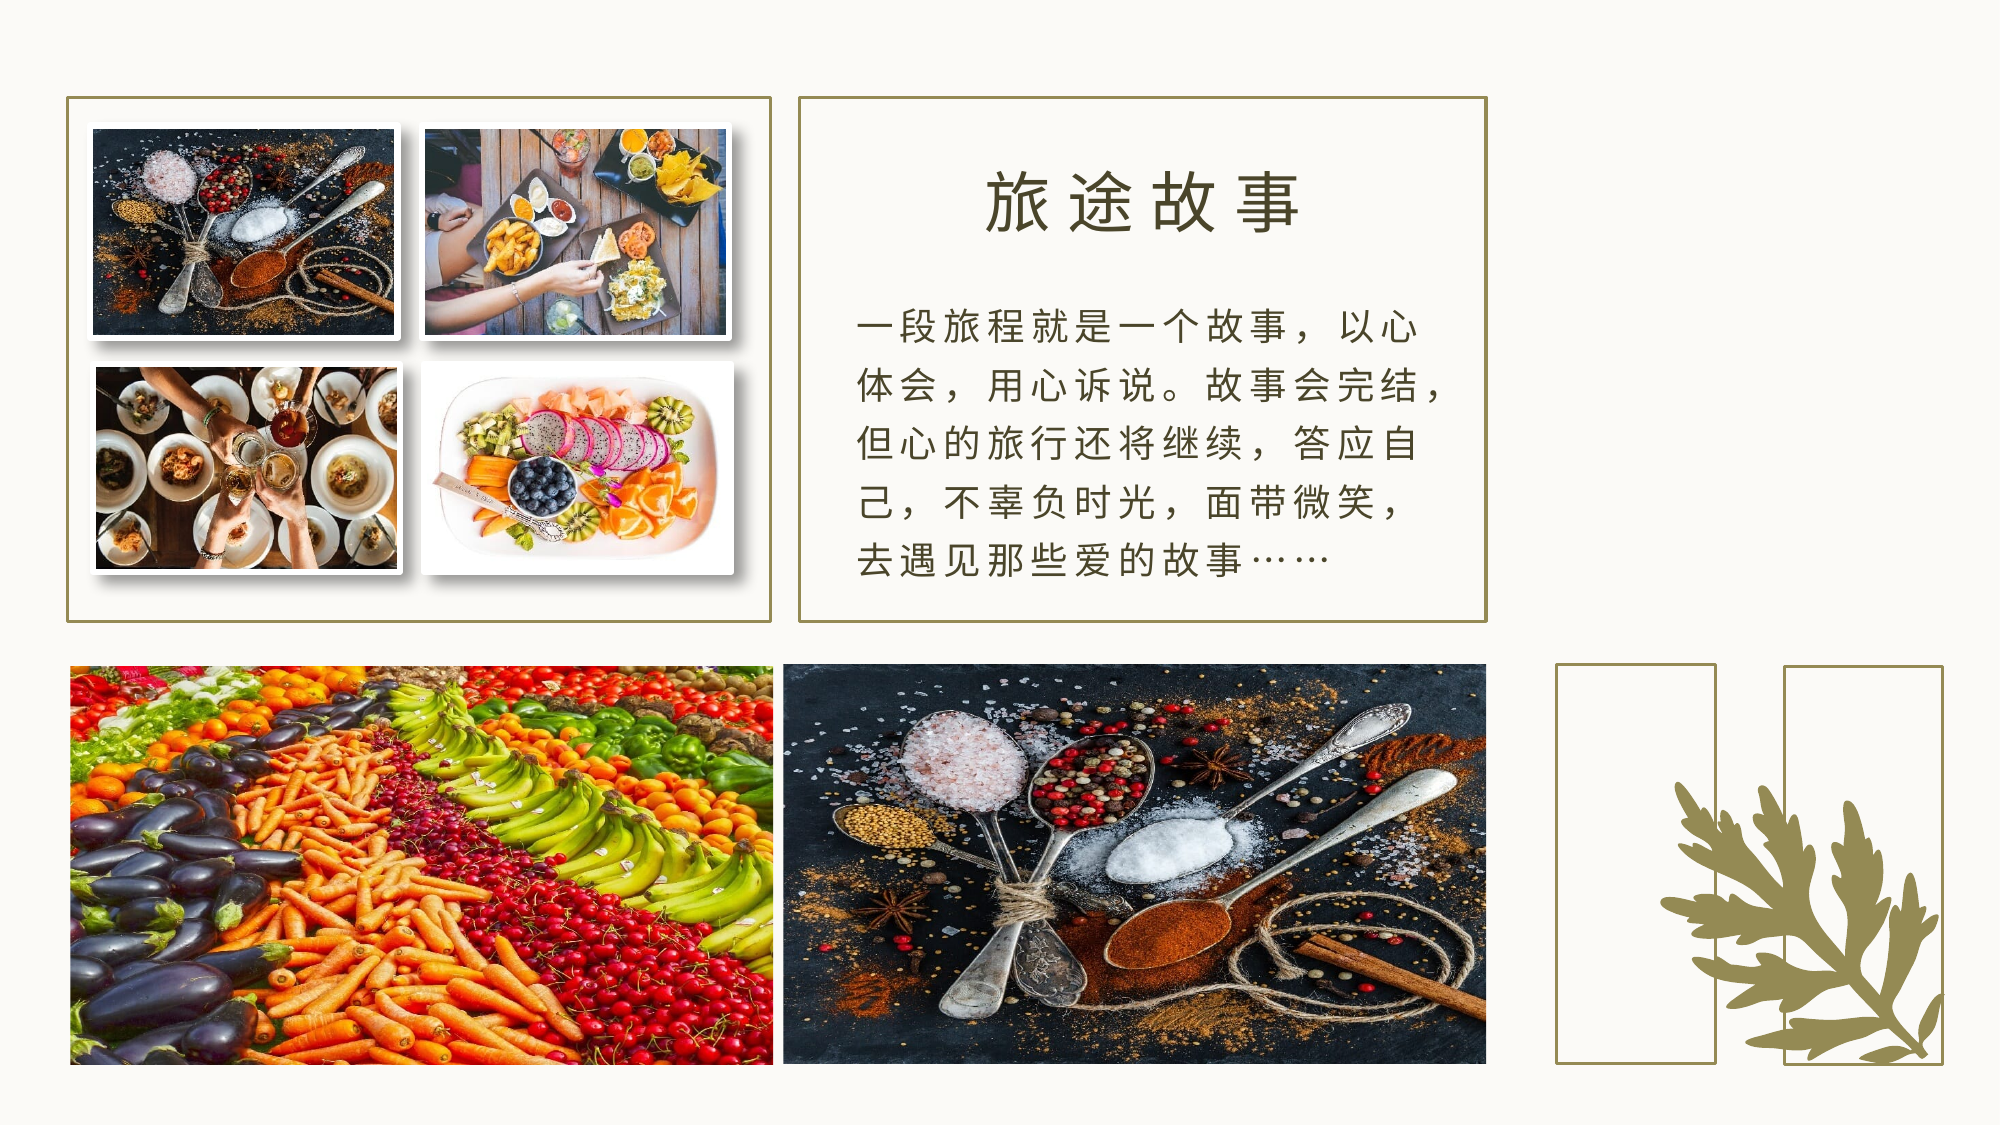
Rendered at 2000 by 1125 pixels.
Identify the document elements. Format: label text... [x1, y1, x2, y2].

text_box [68, 664, 775, 1067]
text_box [88, 123, 399, 340]
text_box [797, 95, 1488, 624]
text_box [420, 123, 731, 340]
text_box 一段旅程就是一个故事，以心体会，用心诉说。故事会完结，但心的旅行还将继续，答应自己，不辜负时光，面带微笑，去遇见那些爱的故事…… [841, 282, 1445, 590]
text_box [91, 362, 402, 574]
text_box [66, 95, 773, 624]
text_box 旅途故事 [870, 129, 1416, 248]
text_box [781, 663, 1488, 1065]
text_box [1660, 666, 1946, 1066]
text_box [1555, 663, 1717, 1065]
text_box [422, 362, 733, 574]
